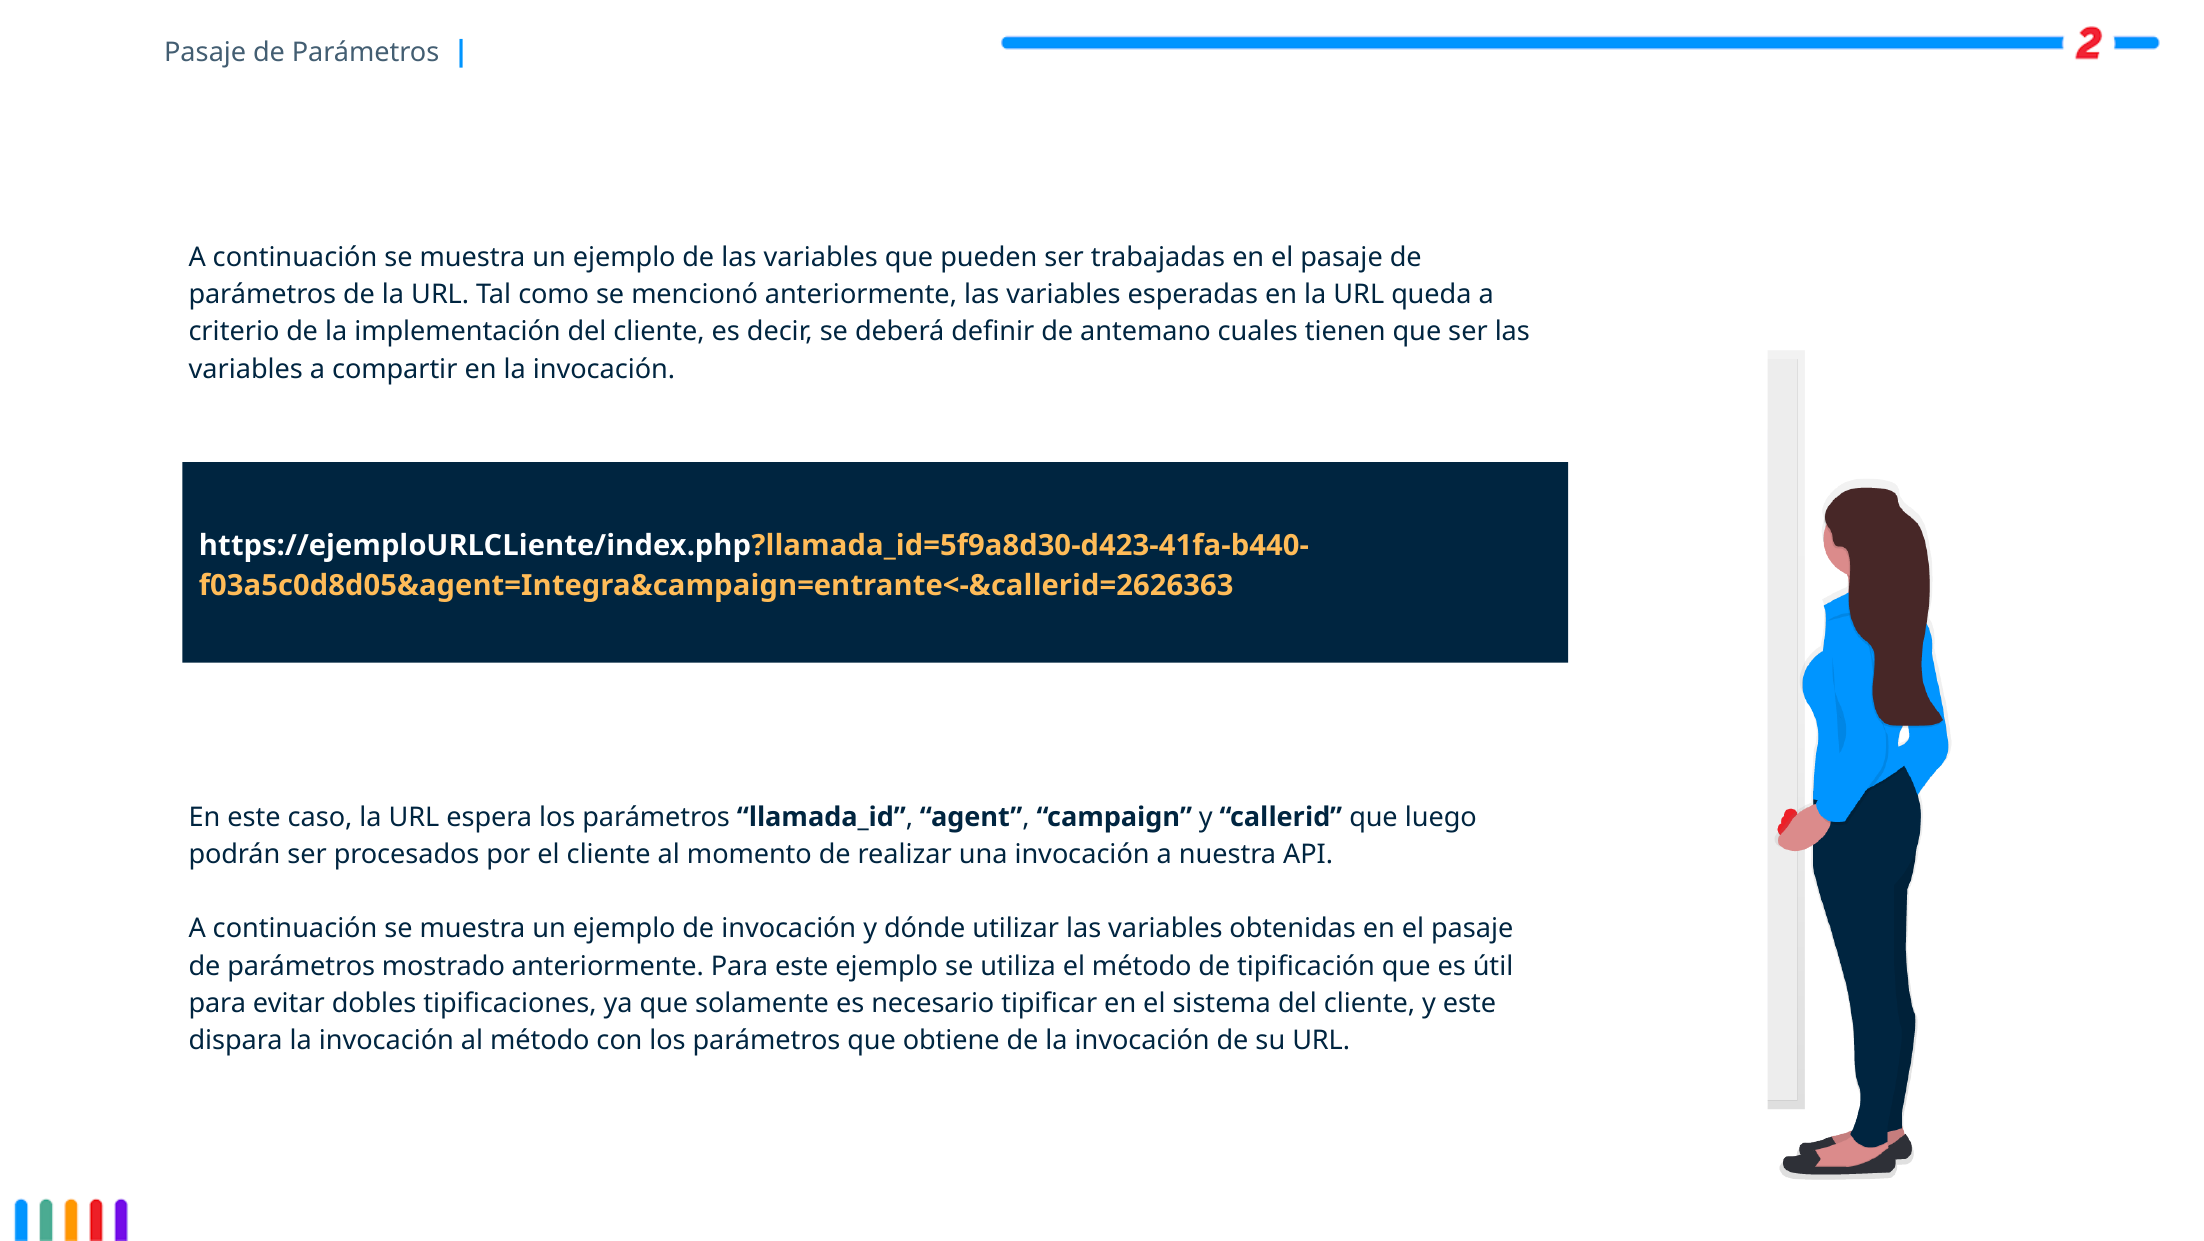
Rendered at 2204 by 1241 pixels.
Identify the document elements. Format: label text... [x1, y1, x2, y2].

text_box A continuación se muestra un ejemplo de las variables que pueden ser trabajadas en el pasaje de parámetros de la URL. Tal como se mencionó anteriormente, las variables esperadas en la URL queda a criterio de la implementación del cliente, es decir, se deberá definir de antemano cuales tienen que ser las variables a compartir en la invocación. En este caso, la URL espera los parámetros “llamada_id”, “agent”, “campaign” y “callerid” que luego podrán ser procesados por el cliente al momento de realizar una invocación a nuestra API. A continuación se muestra un ejemplo de invocación y dónde utilizar las variables obtenidas en el pasaje de parámetros mostrado anteriormente. Para este ejemplo se utiliza el método de tipificación que es útil para evitar dobles tipificaciones, ya que solamente es necesario tipificar en el sistema del cliente, y este dispara la invocación al método con los parámetros que obtiene de la invocación de su URL. [172, 225, 1558, 863]
picture [0, 0, 2204, 1241]
text_box https://ejemploURLCLiente/index.php?llamada_id=5f9a8d30-d423-41fa-b440-f03a5c0d8d05&agent=Integra&campaign=entrante<-&callerid=2626363 [182, 462, 1569, 663]
title Pasaje de Parámetros | [142, 14, 968, 86]
